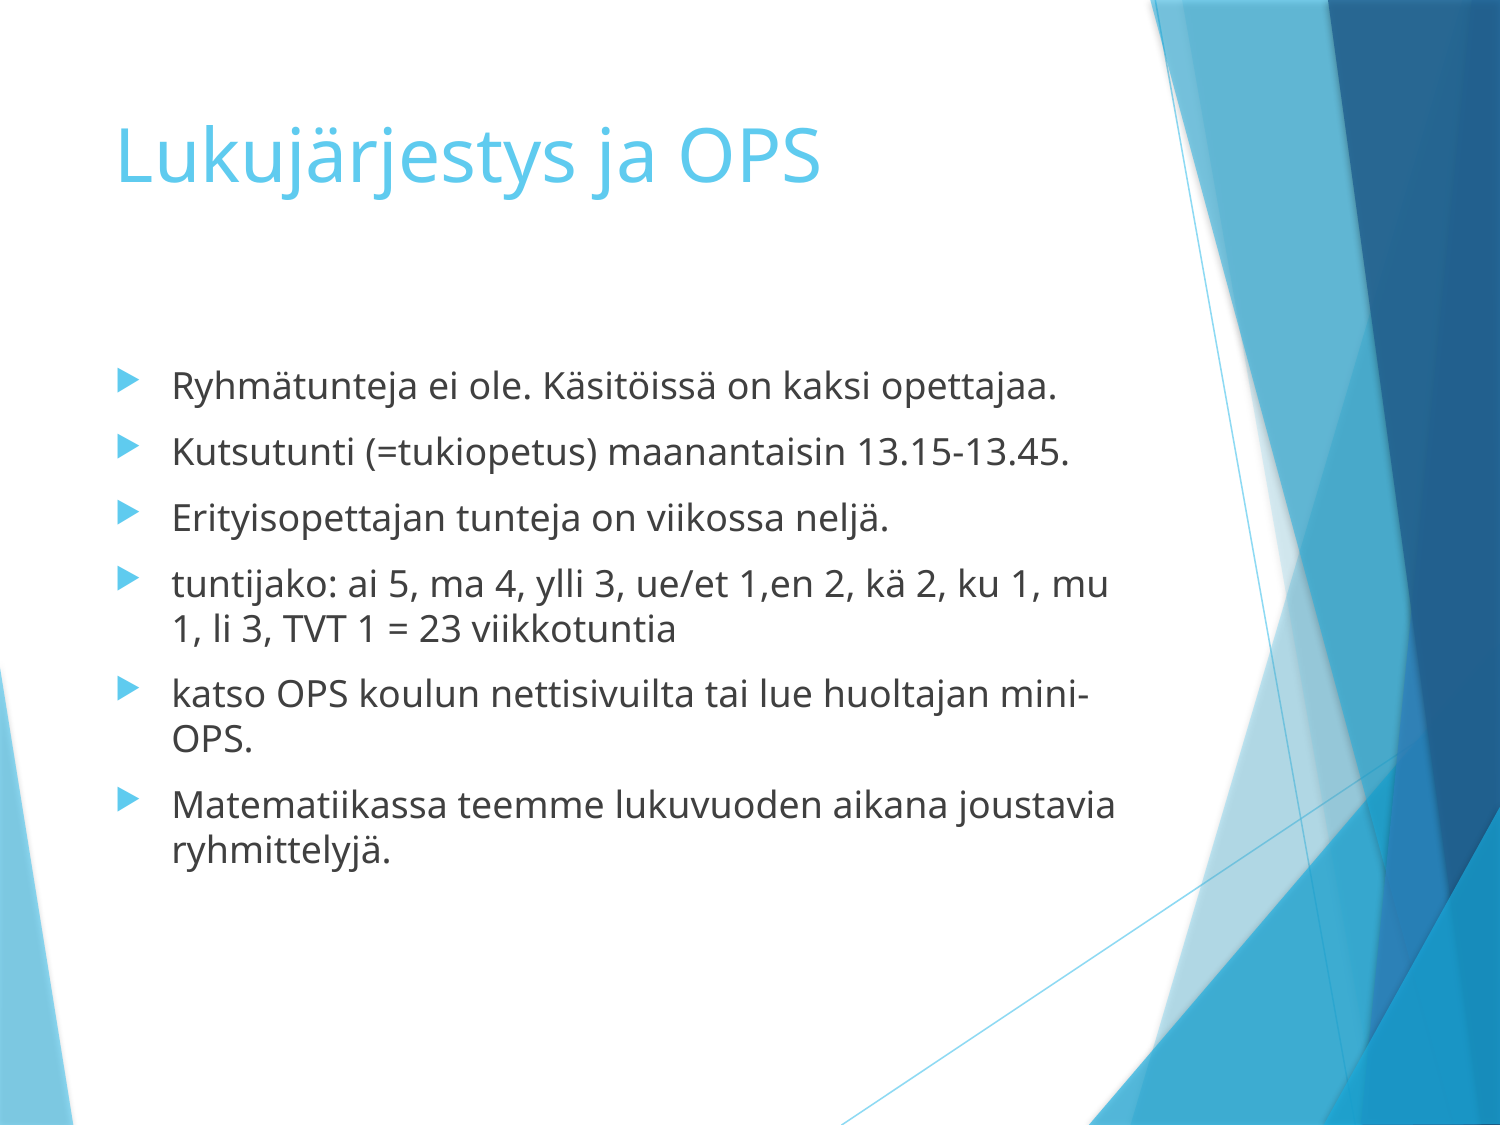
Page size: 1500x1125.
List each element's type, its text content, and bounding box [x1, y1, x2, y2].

title Lukujärjestys ja OPS [99, 99, 1142, 317]
list Ryhmätunteja ei ole. Käsitöissä on kaksi opettajaa. Kutsutunti (=tukiopetus) maanantaisin 13.15-13.45. Erityisopettajan tunteja on viikossa neljä. tuntijako: ai 5, ma 4, ylli 3, ue/et 1,en 2, kä 2, ku 1, mu 1, li 3, TVT 1 = 23 viikkotuntia katso OPS koulun nettisivuilta tai lue huoltajan mini-OPS. Matematiikassa teemme lukuvuoden aikana joustavia ryhmittelyjä. [99, 354, 1142, 992]
